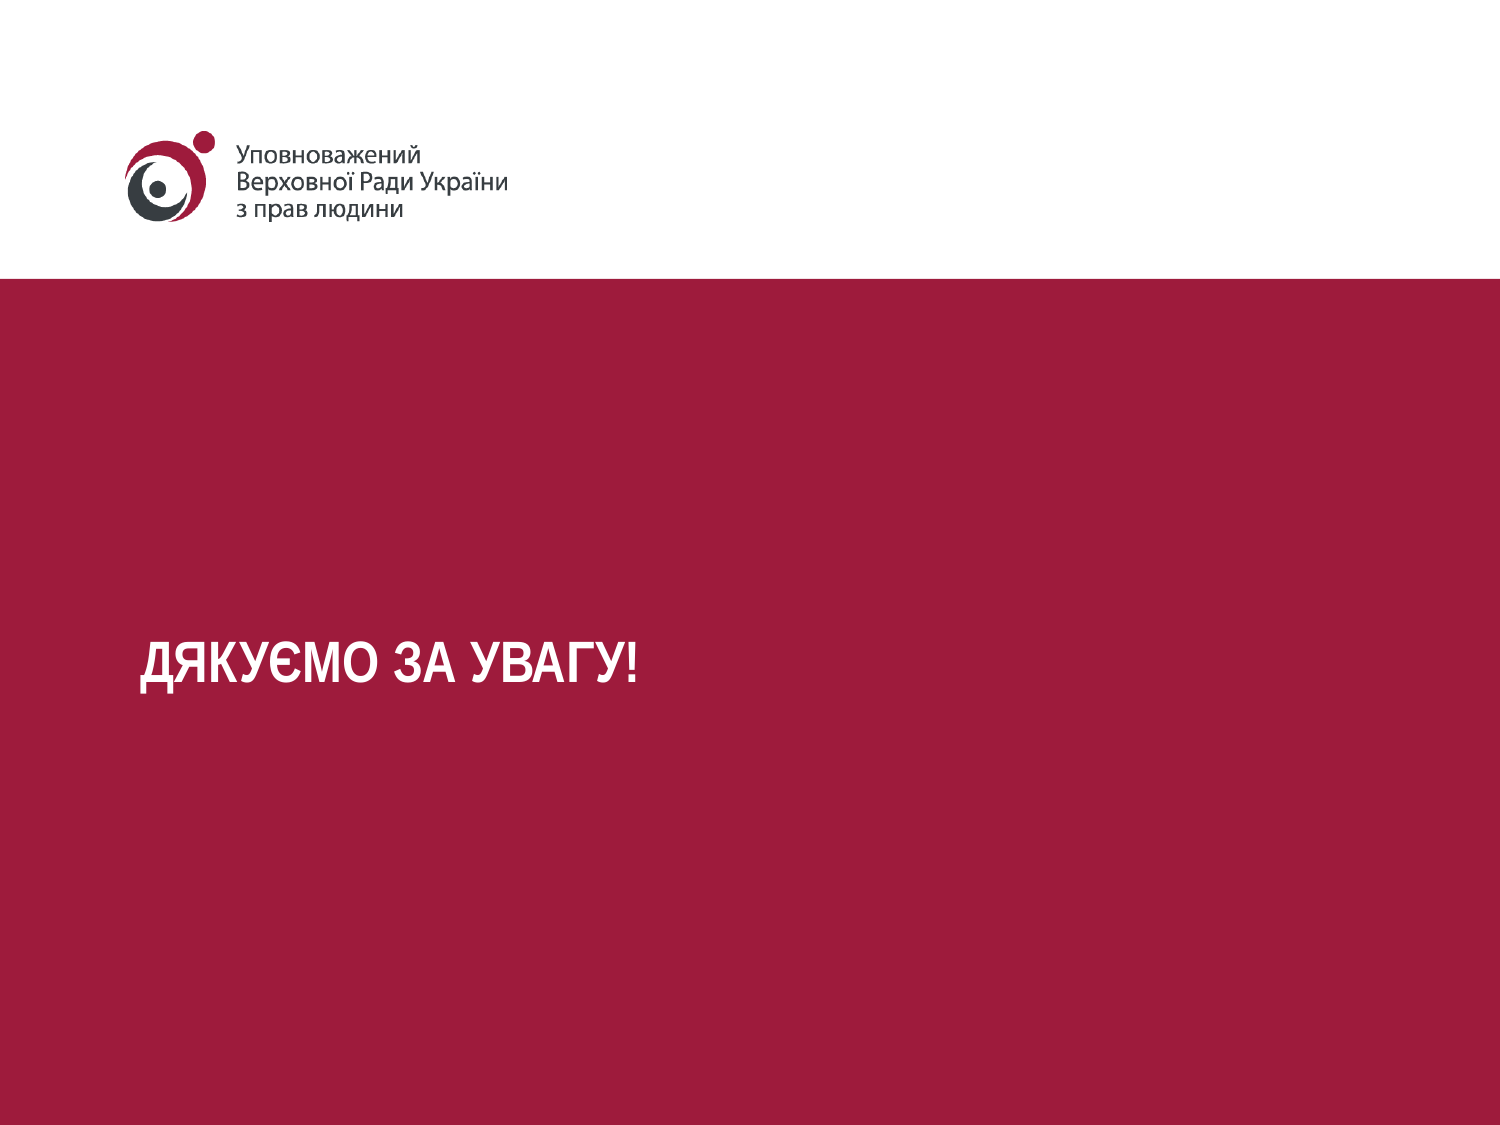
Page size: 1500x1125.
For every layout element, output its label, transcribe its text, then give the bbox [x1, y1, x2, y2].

text_box [0, 278, 1500, 1125]
text_box Дякуємо за увагу! [124, 599, 1238, 702]
picture [124, 131, 507, 222]
